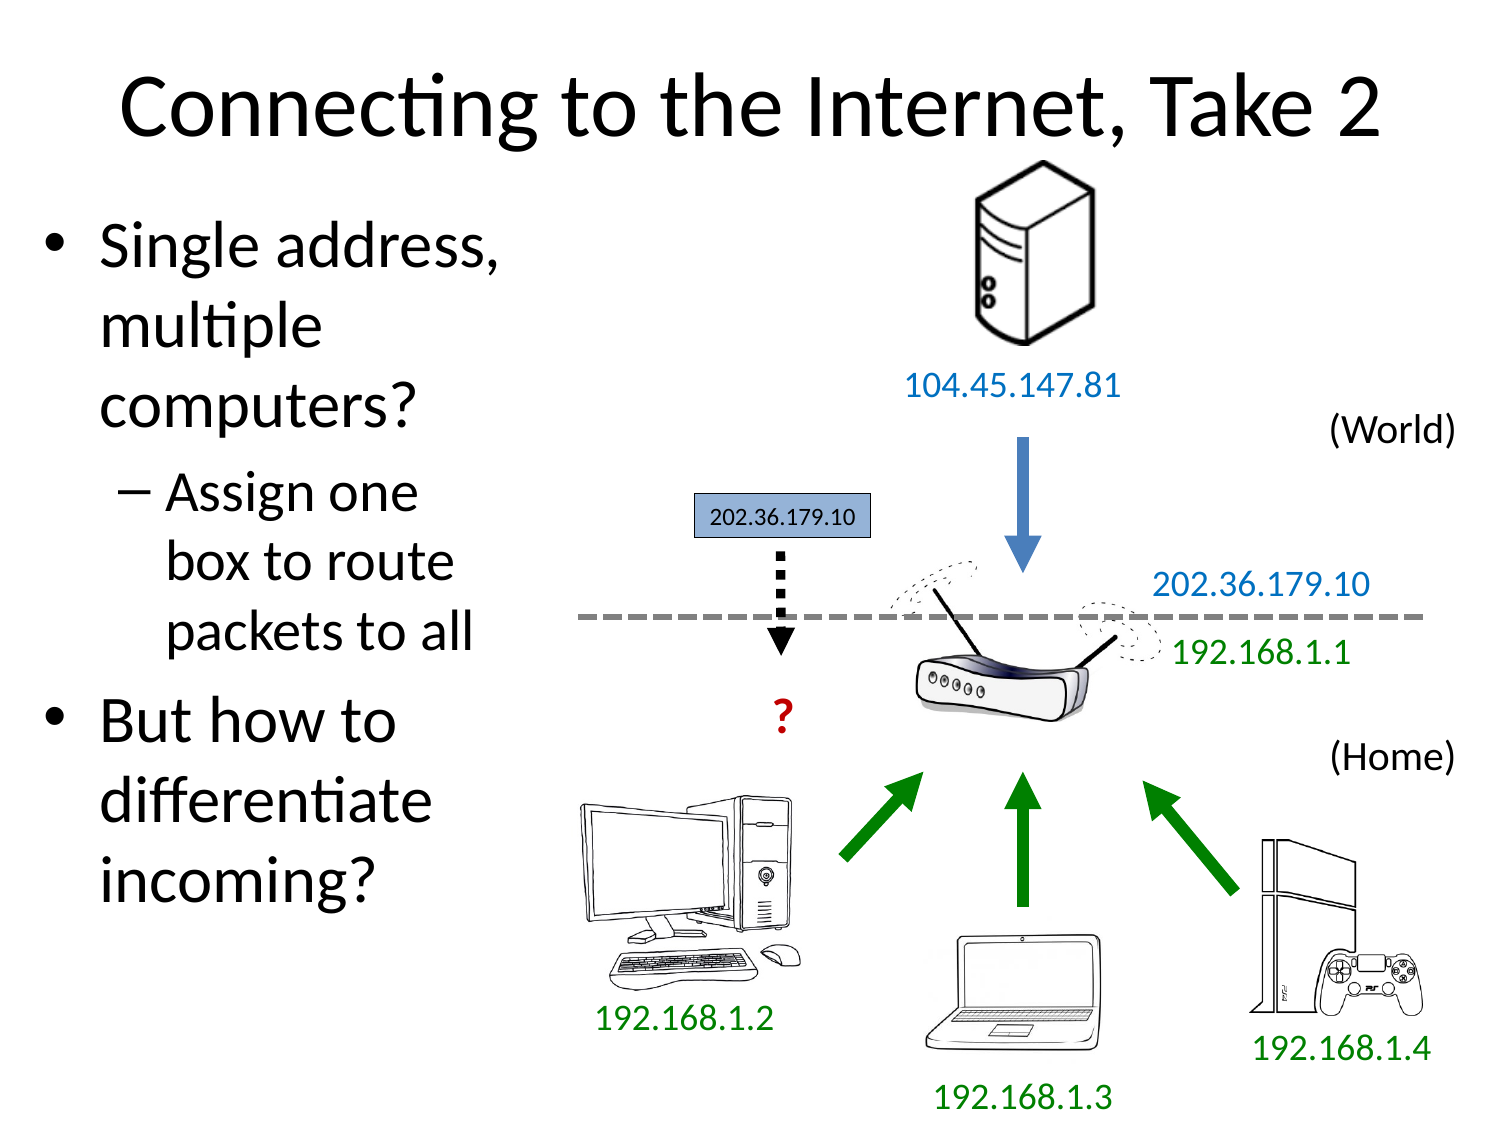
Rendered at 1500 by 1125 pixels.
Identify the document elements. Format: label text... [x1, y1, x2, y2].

text_box 192.168.1.2 [579, 999, 790, 1045]
picture [1247, 839, 1425, 1016]
text_box ? [756, 675, 810, 751]
title Connecting to the Internet, Take 2 [76, 5, 1427, 194]
text_box 202.36.179.10 [694, 493, 871, 538]
picture [943, 159, 1130, 346]
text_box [842, 771, 924, 859]
picture [923, 915, 1103, 1068]
picture [889, 618, 1161, 722]
text_box (Home) [1314, 721, 1472, 786]
picture [549, 793, 831, 992]
list Single address, multiple computers? Assign one box to route packets to all But how to differentiate incoming? [28, 193, 529, 1048]
text_box 192.168.1.1 [1165, 626, 1367, 680]
text_box 202.36.179.10 [1136, 551, 1386, 611]
picture [889, 560, 1161, 616]
text_box (World) [1313, 394, 1473, 460]
text_box 192.168.1.4 [1236, 1015, 1447, 1076]
text_box 192.168.1.3 [917, 1064, 1128, 1125]
text_box 104.45.147.81 [888, 352, 1137, 413]
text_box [1142, 780, 1236, 893]
